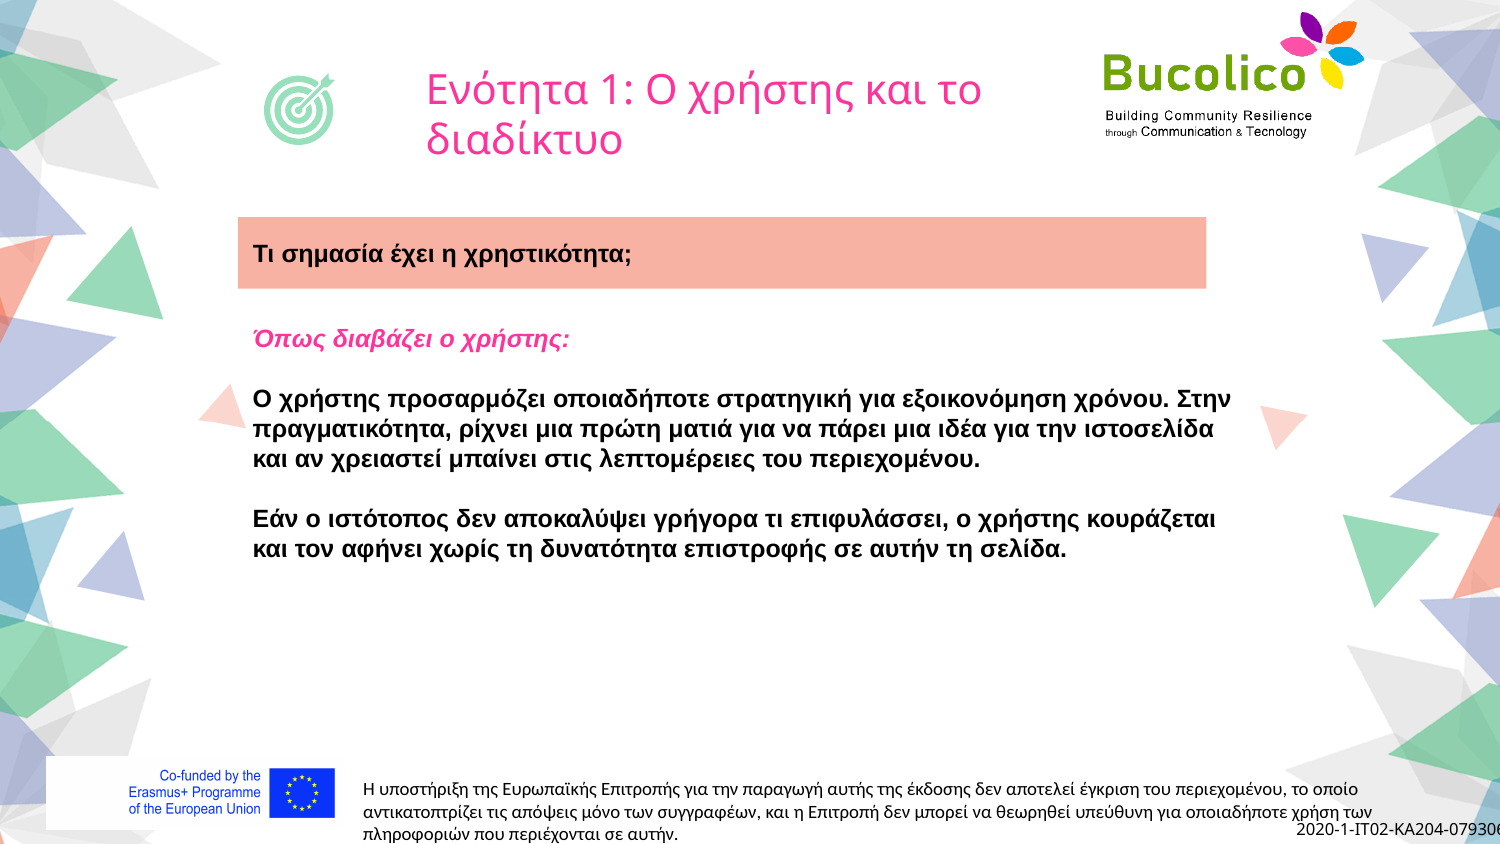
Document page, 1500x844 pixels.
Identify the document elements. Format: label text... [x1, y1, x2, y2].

text_box Όπως διαβάζει ο χρήστης: Ο χρήστης προσαρμόζει οποιαδήποτε στρατηγική για εξοικονόμηση χρόνου. Στην πραγματικότητα, ρίχνει μια πρώτη ματιά για να πάρει μια ιδέα για την ιστοσελίδα και αν χρειαστεί μπαίνει στις λεπτομέρειες του περιεχομένου. Εάν ο ιστότοπος δεν αποκαλύψει γρήγορα τι επιφυλάσσει, ο χρήστης κουράζεται και τον αφήνει χωρίς τη δυνατότητα επιστροφής σε αυτήν τη σελίδα. [237, 315, 1266, 660]
picture [0, 0, 1500, 844]
text_box Η υποστήριξη της Ευρωπαϊκής Επιτροπής για την παραγωγή αυτής της έκδοσης δεν αποτελεί έγκριση του περιεχομένου, το οποίο αντικατοπτρίζει τις απόψεις μόνο των συγγραφέων, και η Επιτροπή δεν μπορεί να θεωρηθεί υπεύθυνη για οποιαδήποτε χρήση των πληροφοριών που περιέχονται σε αυτήν. [348, 769, 1486, 844]
text_box [261, 71, 338, 148]
list Ενότητα 1: Ο χρήστης και το διαδίκτυο [410, 65, 1034, 161]
text_box Τι σημασία έχει η χρηστικότητα; [236, 215, 1208, 291]
